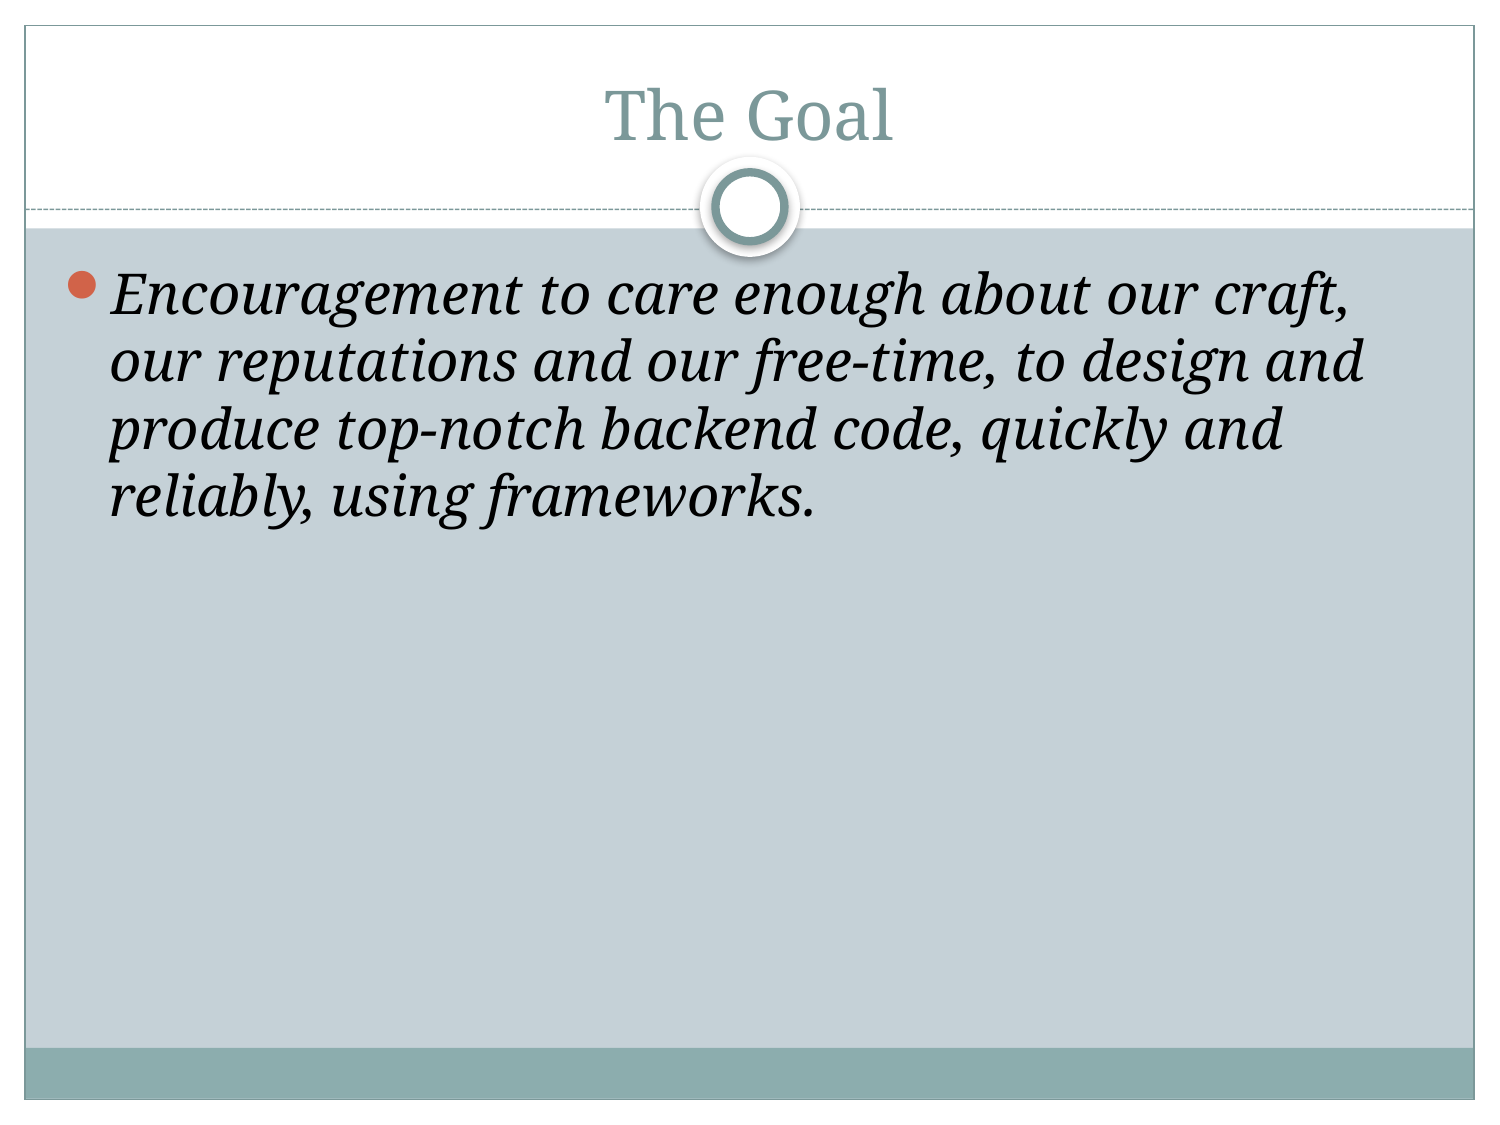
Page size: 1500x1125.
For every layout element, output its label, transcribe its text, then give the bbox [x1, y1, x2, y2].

title The Goal [49, 37, 1450, 162]
list Encouragement to care enough about our craft, our reputations and our free-time, to design and produce top-notch backend code, quickly and reliably, using frameworks. [49, 250, 1445, 1001]
